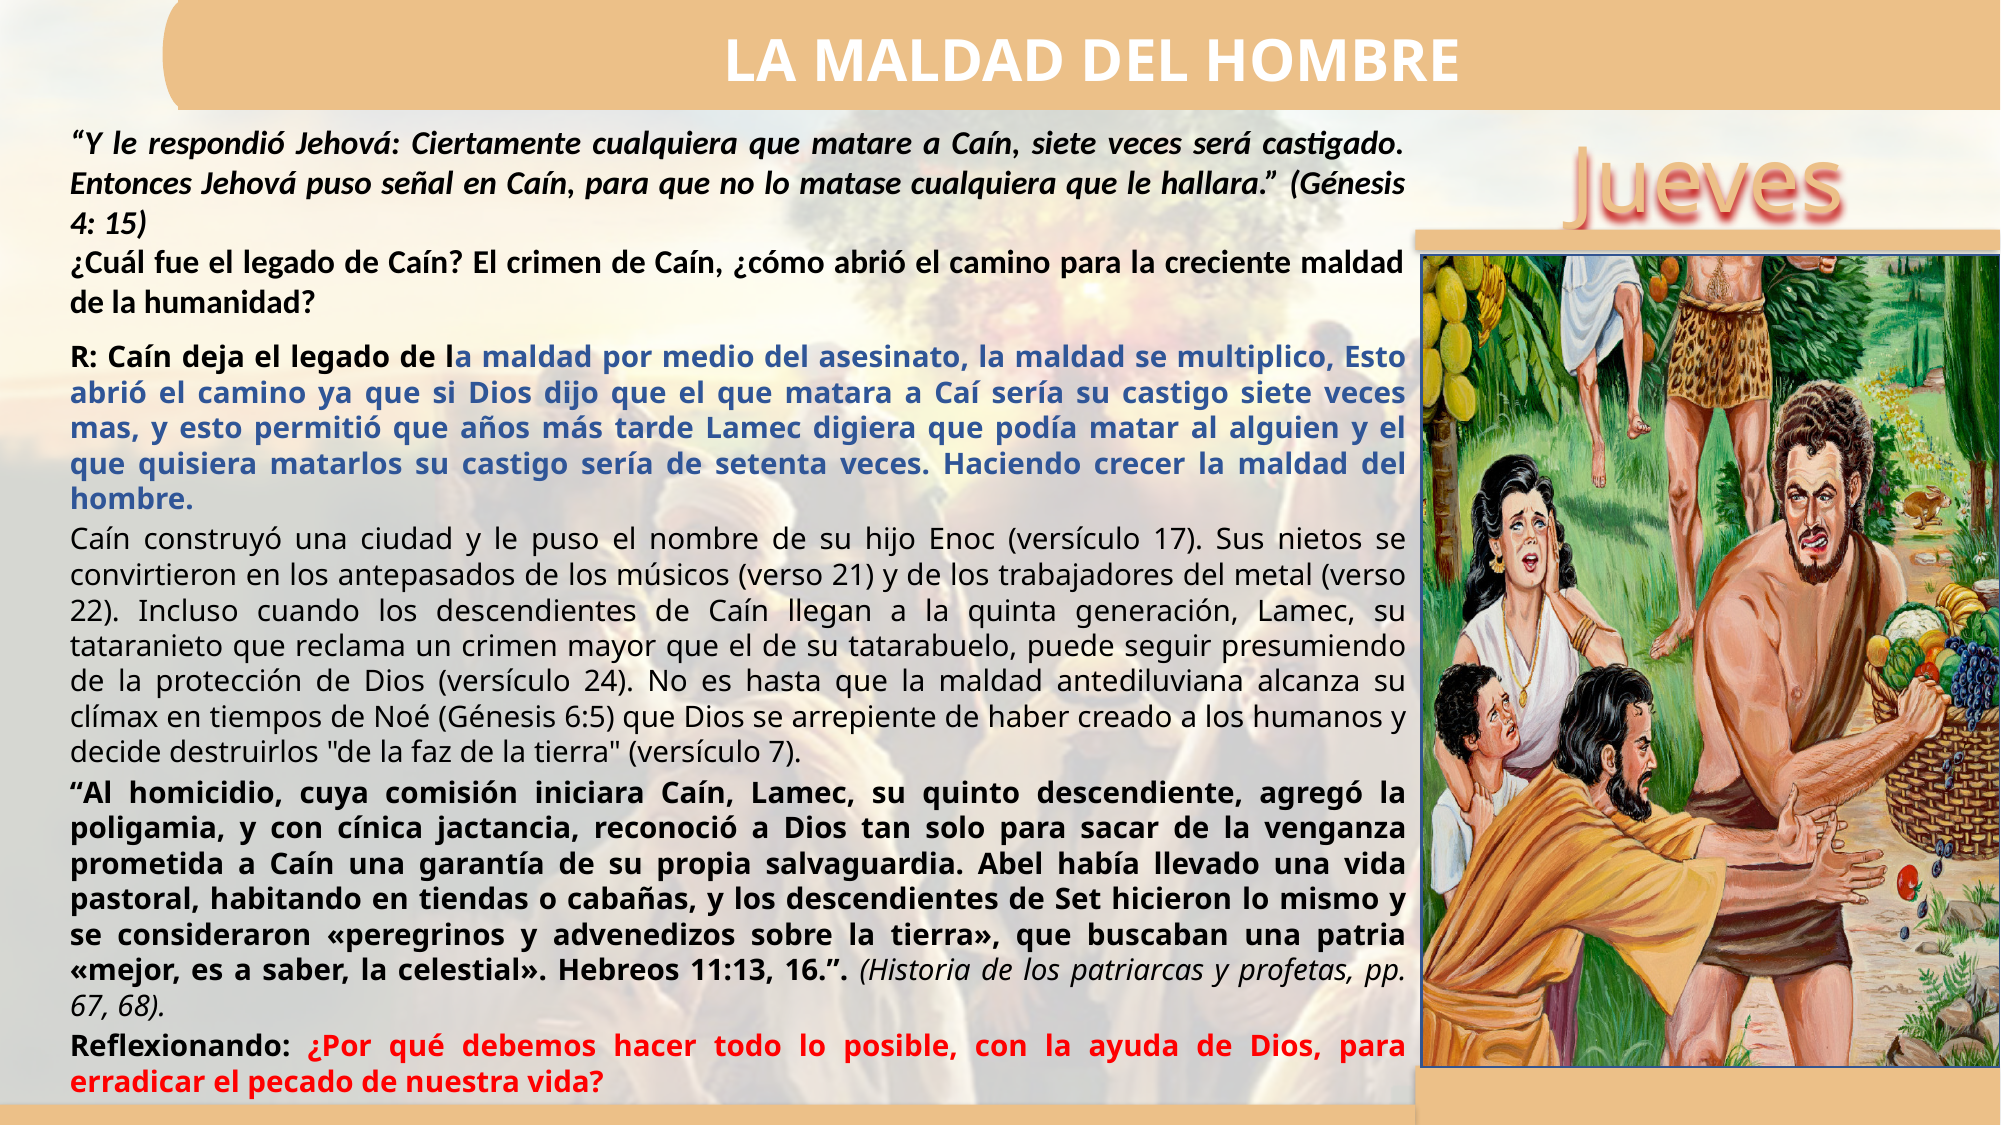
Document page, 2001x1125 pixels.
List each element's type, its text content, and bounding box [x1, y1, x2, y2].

text_box R: Caín deja el legado de la maldad por medio del asesinato, la maldad se multiplico, Esto abrió el camino ya que si Dios dijo que el que matara a Caí sería su castigo siete veces mas, y esto permitió que años más tarde Lamec digiera que podía matar al alguien y el que quisiera matarlos su castigo sería de setenta veces. Haciendo crecer la maldad del hombre. Caín construyó una ciudad y le puso el nombre de su hijo Enoc (versículo 17). Sus nietos se convirtieron en los antepasados de los músicos (verso 21) y de los trabajadores del metal (verso 22). Incluso cuando los descendientes de Caín llegan a la quinta generación, Lamec, su tataranieto que reclama un crimen mayor que el de su tatarabuelo, puede seguir presumiendo de la protección de Dios (versículo 24). No es hasta que la maldad antediluviana alcanza su clímax en tiempos de Noé (Génesis 6:5) que Dios se arrepiente de haber creado a los humanos y decide destruirlos "de la faz de la tierra" (versículo 7). “Al homicidio, cuya comisión iniciara Caín, Lamec, su quinto descendiente, agregó la poligamia, y con cínica jactancia, reconoció a Dios tan solo para sacar de la venganza prometida a Caín una garantía de su propia salvaguardia. Abel había llevado una vida pastoral, habitando en tiendas o cabañas, y los descendientes de Set hicieron lo mismo y se consideraron «peregrinos y advenedizos sobre la tierra», que buscaban una patria «mejor, es a saber, la celestial». Hebreos 11:13, 16.”. (Historia de los patriarcas y profetas, pp. 67, 68). Reflexionando: ¿Por qué debemos hacer todo lo posible, con la ayuda de Dios, para erradicar el pecado de nuestra vida? [55, 330, 1422, 1106]
text_box LA MALDAD DEL HOMBRE [184, 16, 2000, 101]
text_box [1420, 254, 2000, 1068]
text_box “Y le respondió Jehová: Ciertamente cualquiera que matare a Caín, siete veces será castigado. Entonces Jehová puso señal en Caín, para que no lo matase cualquiera que le hallara.” (Génesis 4: 15) ¿Cuál fue el legado de Caín? El crimen de Caín, ¿cómo abrió el camino para la creciente maldad de la humanidad? [55, 113, 1422, 328]
